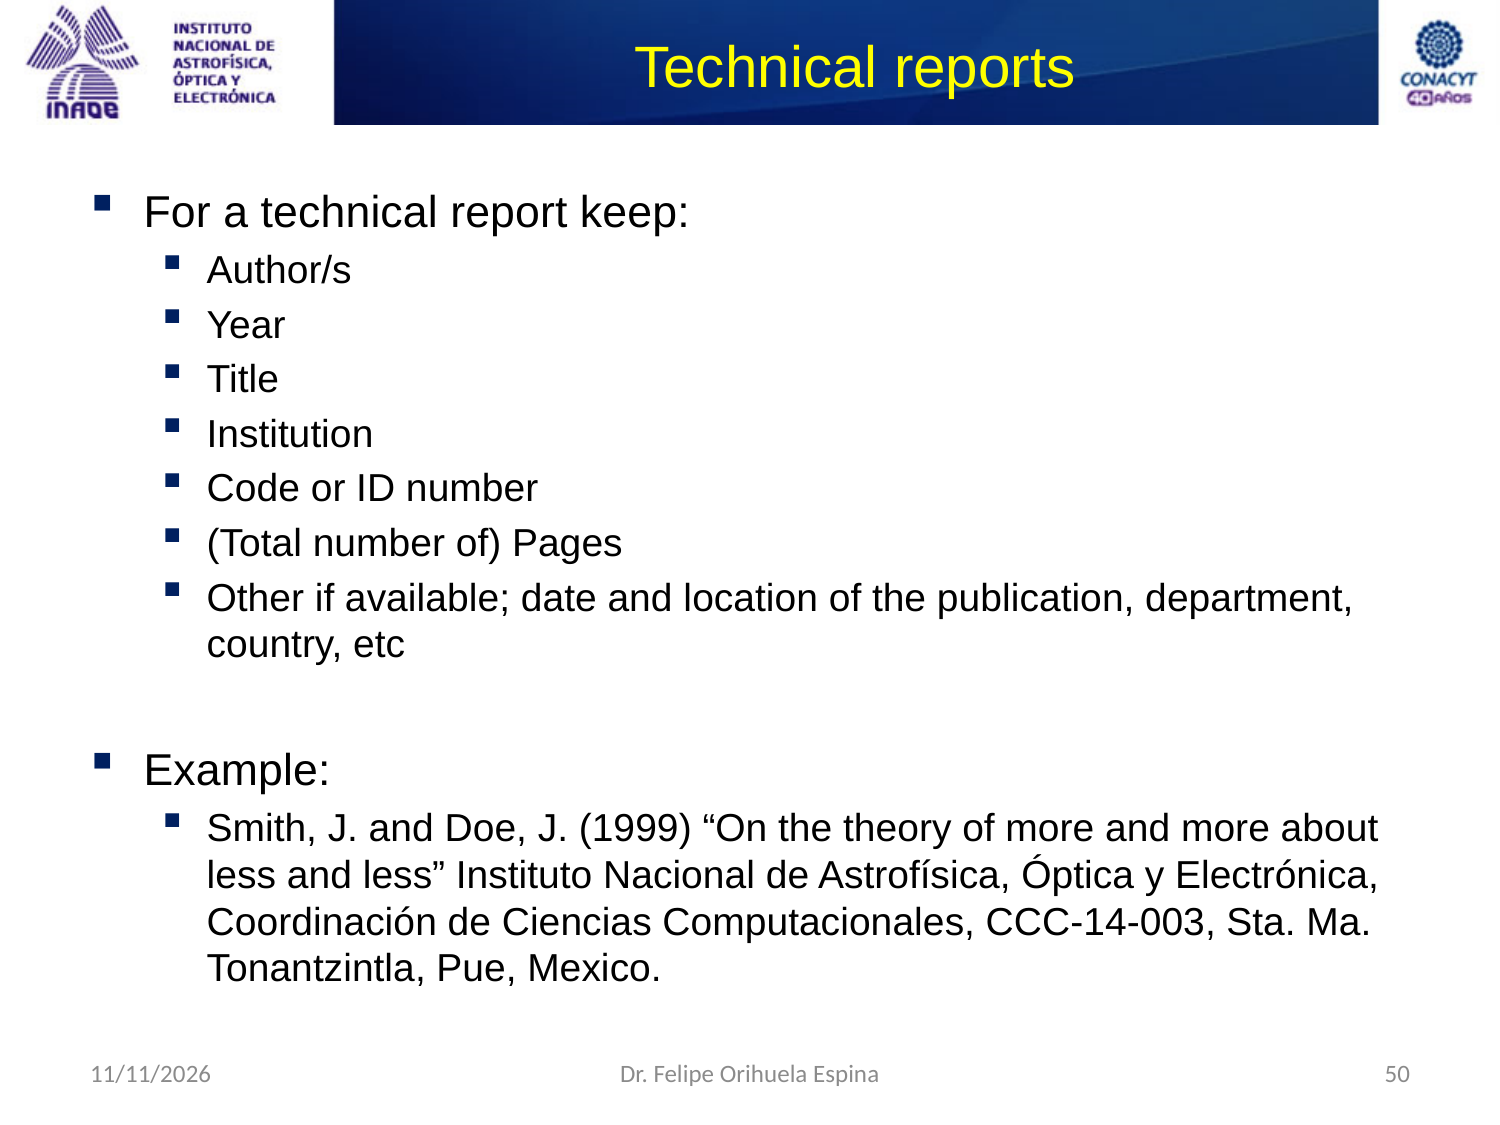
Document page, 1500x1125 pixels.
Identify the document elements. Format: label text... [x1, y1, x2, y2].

picture [0, 0, 328, 125]
slide_number 50 [1074, 1042, 1425, 1103]
title Technical reports [328, 0, 1383, 129]
picture [1383, 0, 1500, 125]
list For a technical report keep: Author/s Year Title Institution Code or ID number (Total number of) Pages Other if available; date and location of the publication, department, country, etc Example: Smith, J. and Doe, J. (1999) “On the theory of more and more about less and less” Instituto Nacional de Astrofísica, Óptica y Electrónica, Coordinación de Ciencias Computacionales, CCC-14-003, Sta. Ma. Tonantzintla, Pue, Mexico. [75, 175, 1425, 1005]
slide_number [75, 1042, 425, 1103]
footer Dr. Felipe Orihuela Espina [512, 1042, 988, 1103]
